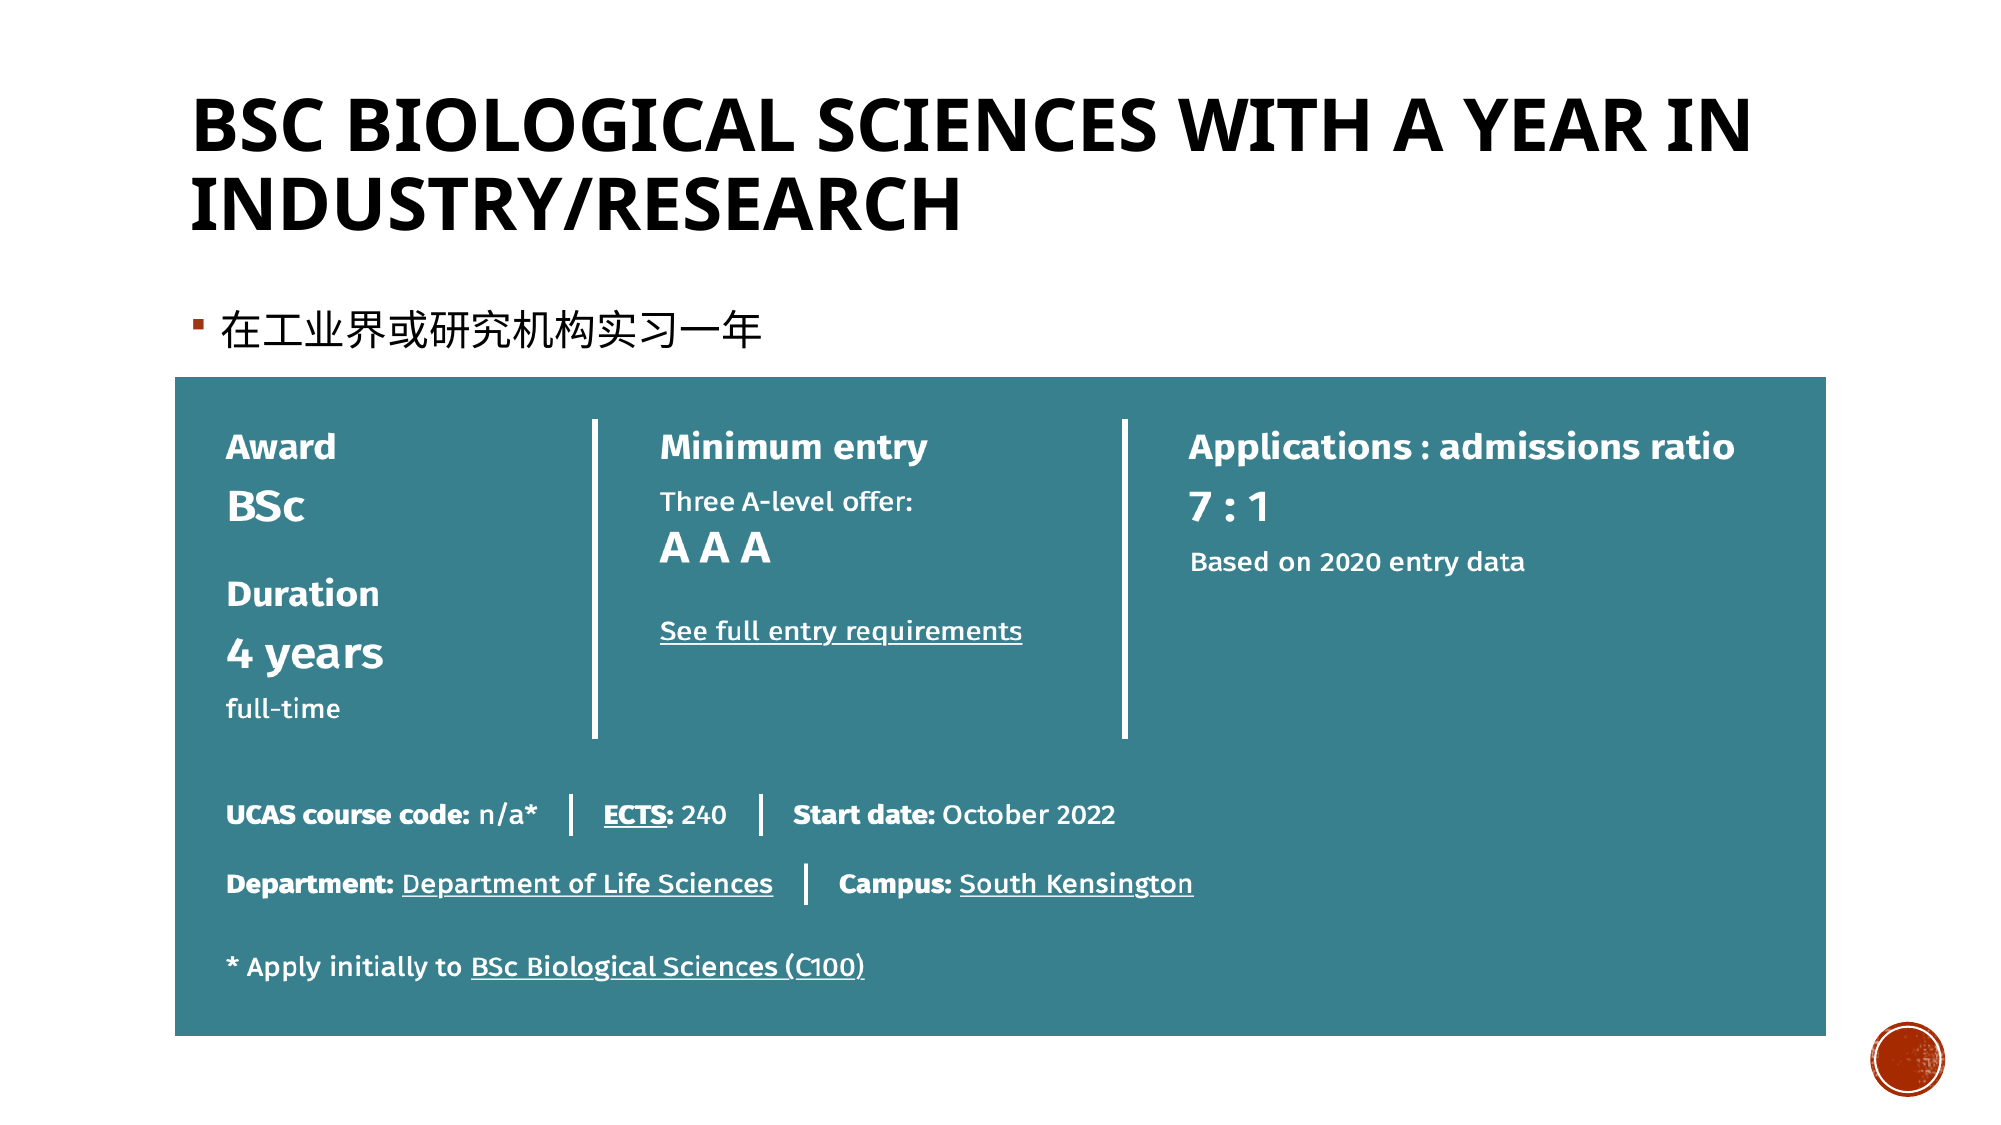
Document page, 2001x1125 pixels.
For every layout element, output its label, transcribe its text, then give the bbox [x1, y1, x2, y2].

picture [175, 378, 1824, 1035]
title BSc Biological Sciences with a Year in Industry/Research [175, 79, 1826, 302]
list 在工业界或研究机构实习一年 [175, 302, 1826, 377]
